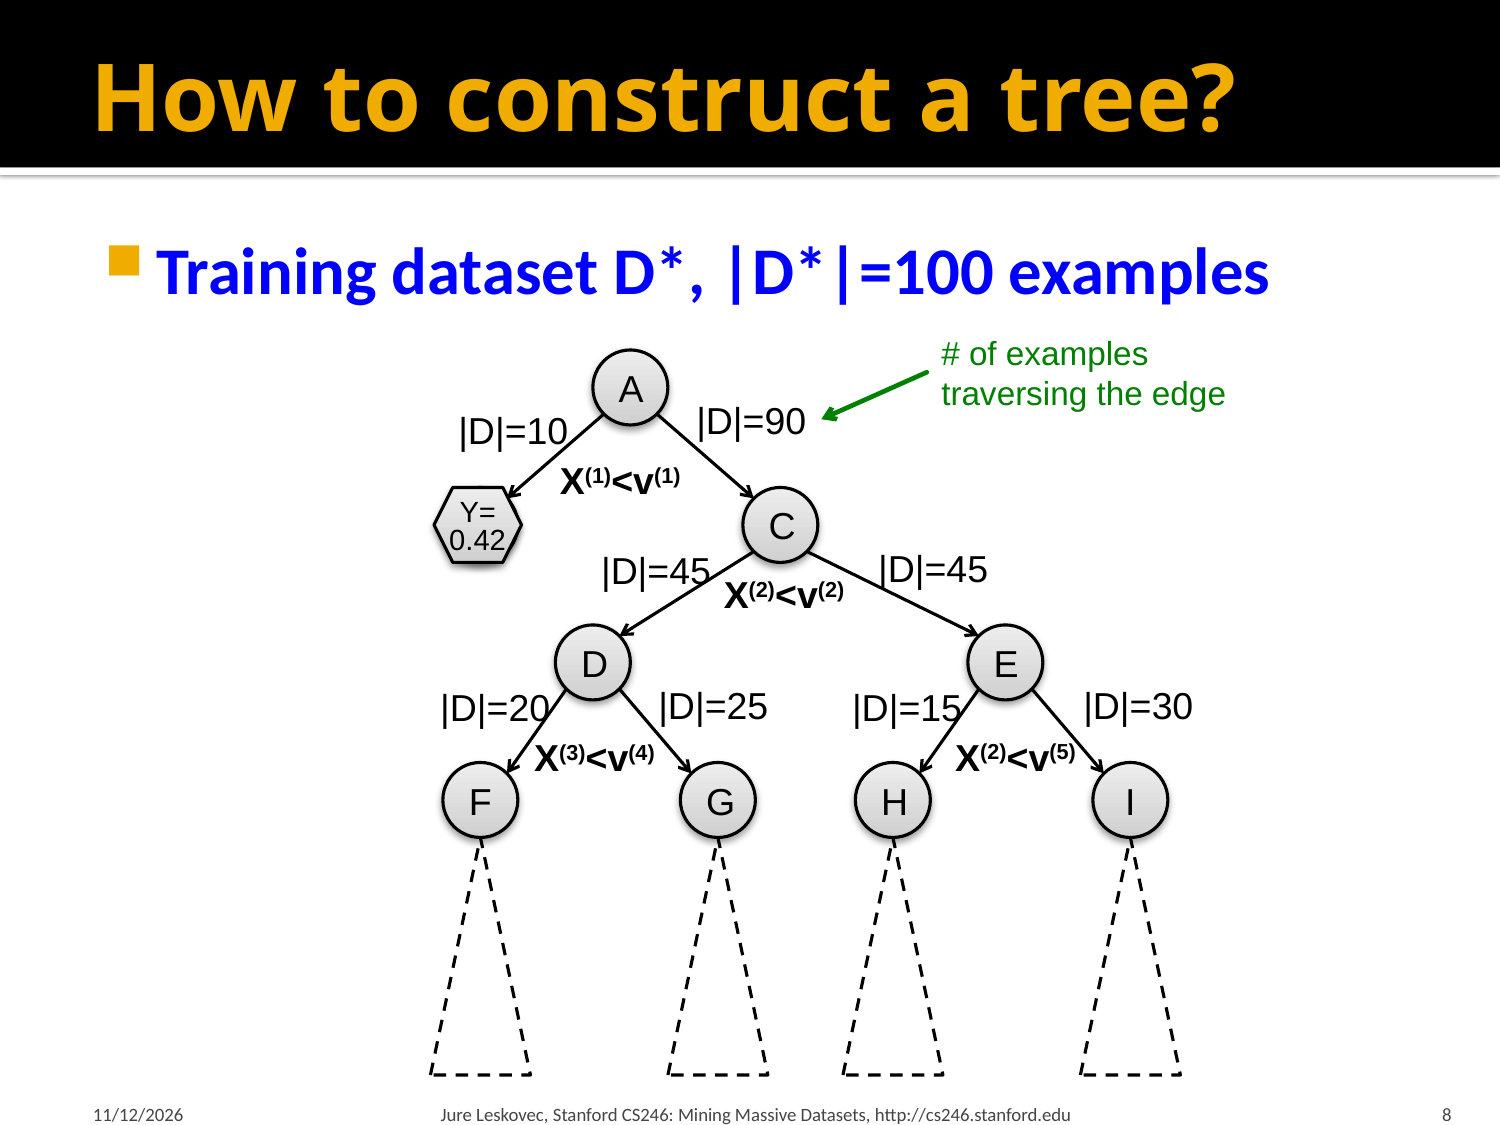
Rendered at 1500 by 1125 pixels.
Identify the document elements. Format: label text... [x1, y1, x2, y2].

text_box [644, 526, 729, 661]
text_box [494, 701, 579, 761]
text_box [664, 833, 769, 1079]
title How to construct a tree? [75, 12, 1425, 175]
text_box |D|=15 [837, 676, 978, 737]
text_box F [442, 761, 519, 838]
text_box |D|=45 [586, 539, 638, 600]
text_box |D|=25 [643, 674, 784, 735]
text_box |D|=10 [443, 399, 584, 460]
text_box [663, 407, 748, 505]
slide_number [75, 1080, 425, 1125]
slide_number 8 [1345, 1080, 1467, 1125]
footer Jure Leskovec, Stanford CS246: Mining Massive Datasets, http://cs246.stanford.edu [433, 1080, 1337, 1125]
text_box E [967, 624, 1044, 701]
text_box A [592, 349, 669, 426]
text_box C [742, 486, 819, 563]
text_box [850, 507, 936, 680]
text_box # of examples traversing the edge [926, 324, 1242, 420]
text_box |D|=20 [425, 676, 566, 737]
text_box D [554, 624, 631, 701]
text_box |D|=30 [1068, 674, 1209, 735]
text_box |D|=45 [939, 537, 1004, 598]
list Training dataset D*, |D*|=100 examples [75, 212, 1425, 1075]
text_box X(2)<v(5) [940, 726, 1091, 787]
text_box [513, 407, 598, 505]
text_box Y= 0.42 [433, 486, 522, 563]
text_box |D|=90 [681, 389, 822, 450]
text_box [1076, 833, 1182, 1079]
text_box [822, 372, 925, 420]
text_box X(3)<v(4) [519, 726, 670, 787]
text_box I [1092, 761, 1169, 838]
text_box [1025, 695, 1111, 768]
text_box H [854, 761, 931, 838]
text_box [906, 701, 992, 761]
text_box [426, 833, 532, 1079]
text_box G [679, 761, 756, 838]
text_box X(2)<v(2) [733, 563, 844, 624]
text_box [839, 833, 944, 1079]
text_box X(1)<v(1) [600, 449, 660, 510]
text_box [613, 695, 698, 768]
